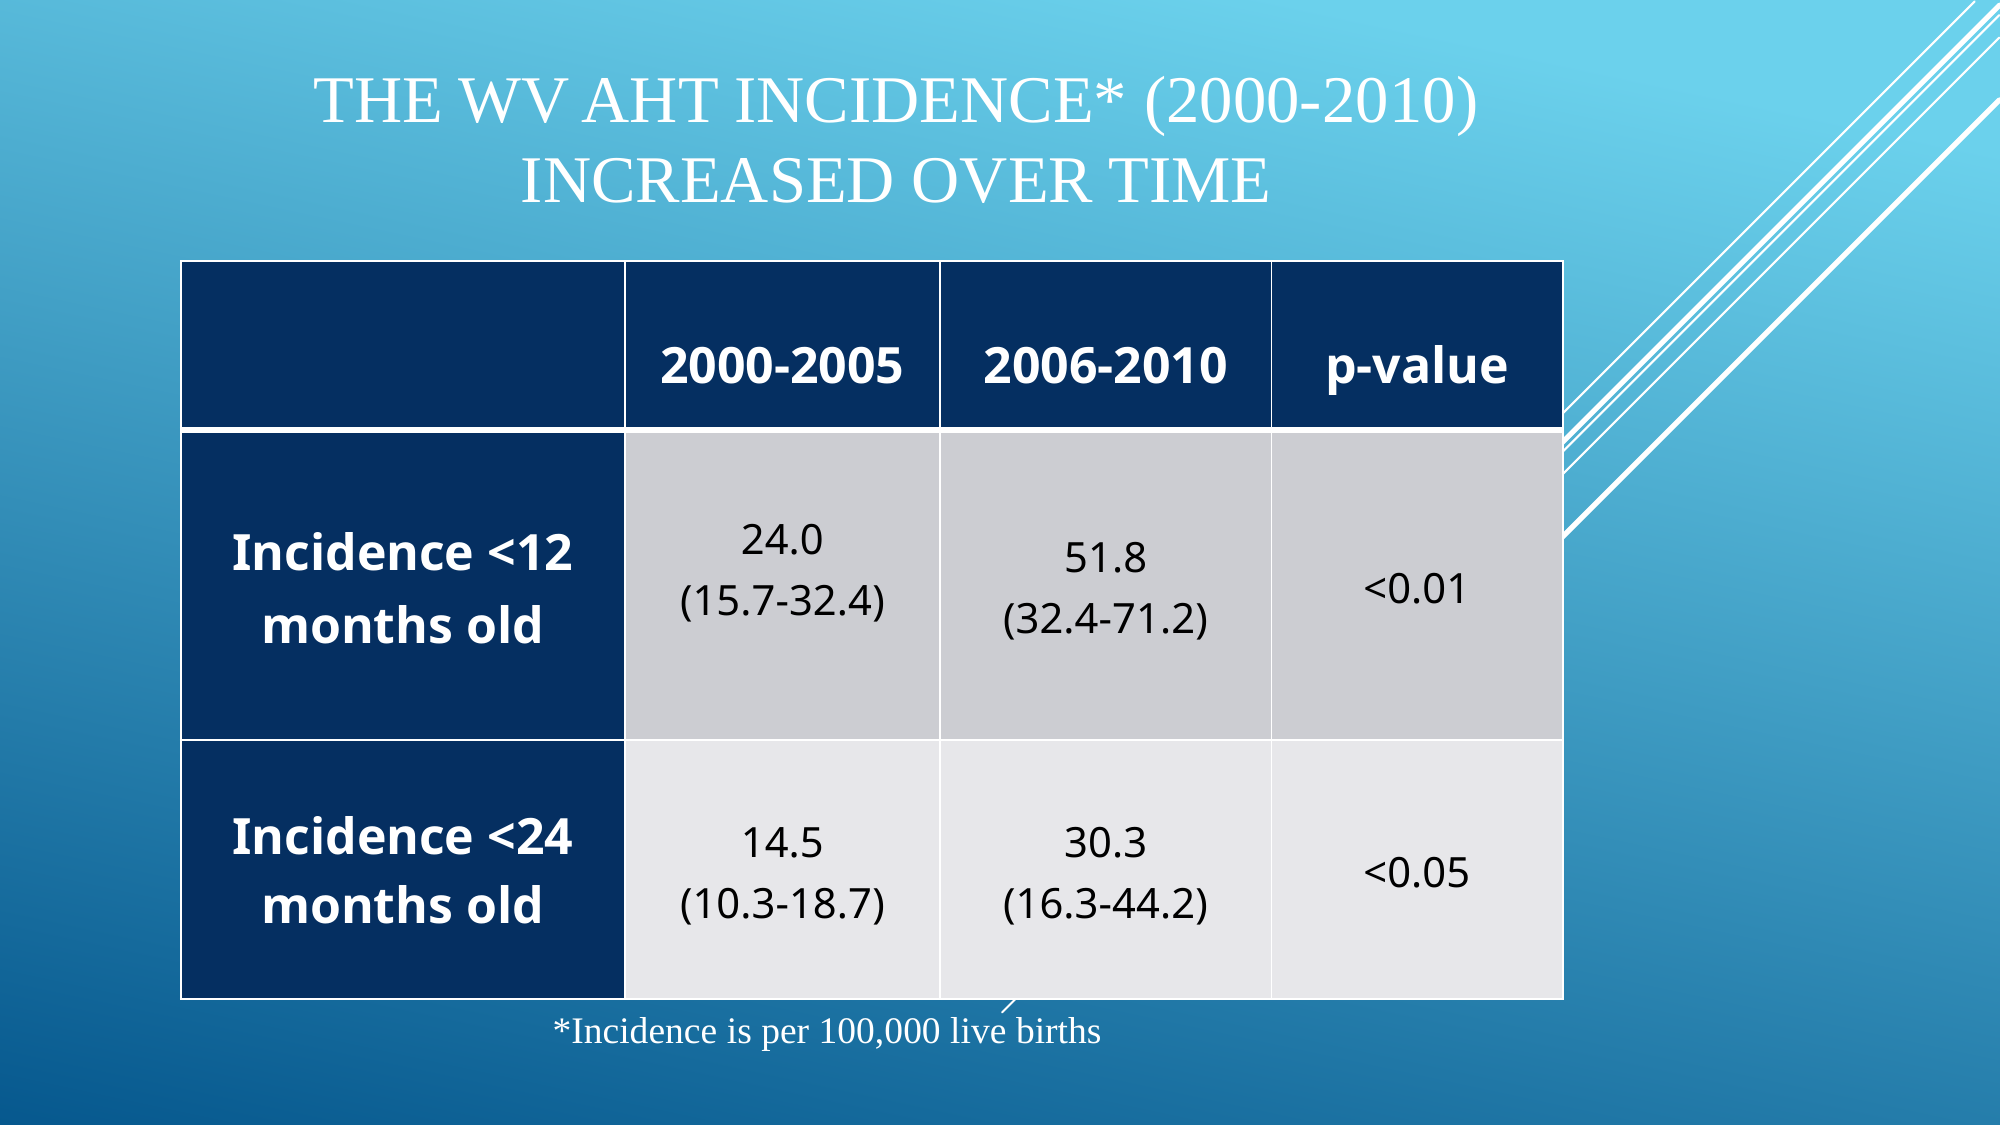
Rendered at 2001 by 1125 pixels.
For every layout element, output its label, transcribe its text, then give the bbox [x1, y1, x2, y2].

table_cell 24.0 (15.7-32.4) [626, 433, 939, 739]
table_header 2000-2005 [626, 262, 939, 427]
table_cell 30.3 (16.3-44.2) [941, 741, 1271, 998]
text_box *Incidence is per 100,000 live births [537, 998, 1650, 1059]
table_cell <0.01 [1272, 433, 1562, 739]
table_header 2006-2010 [941, 262, 1271, 427]
table_cell 51.8 (32.4-71.2) [941, 433, 1271, 739]
title The WV AHT incidence* (2000-2010) increased over time [35, 64, 1758, 224]
table_header [182, 262, 624, 427]
table_cell <0.05 [1272, 741, 1562, 998]
table_header p-value [1272, 262, 1562, 427]
table_cell Incidence <24 months old [182, 741, 624, 998]
table_cell 14.5 (10.3-18.7) [626, 741, 939, 998]
table_cell Incidence <12 months old [182, 433, 624, 739]
